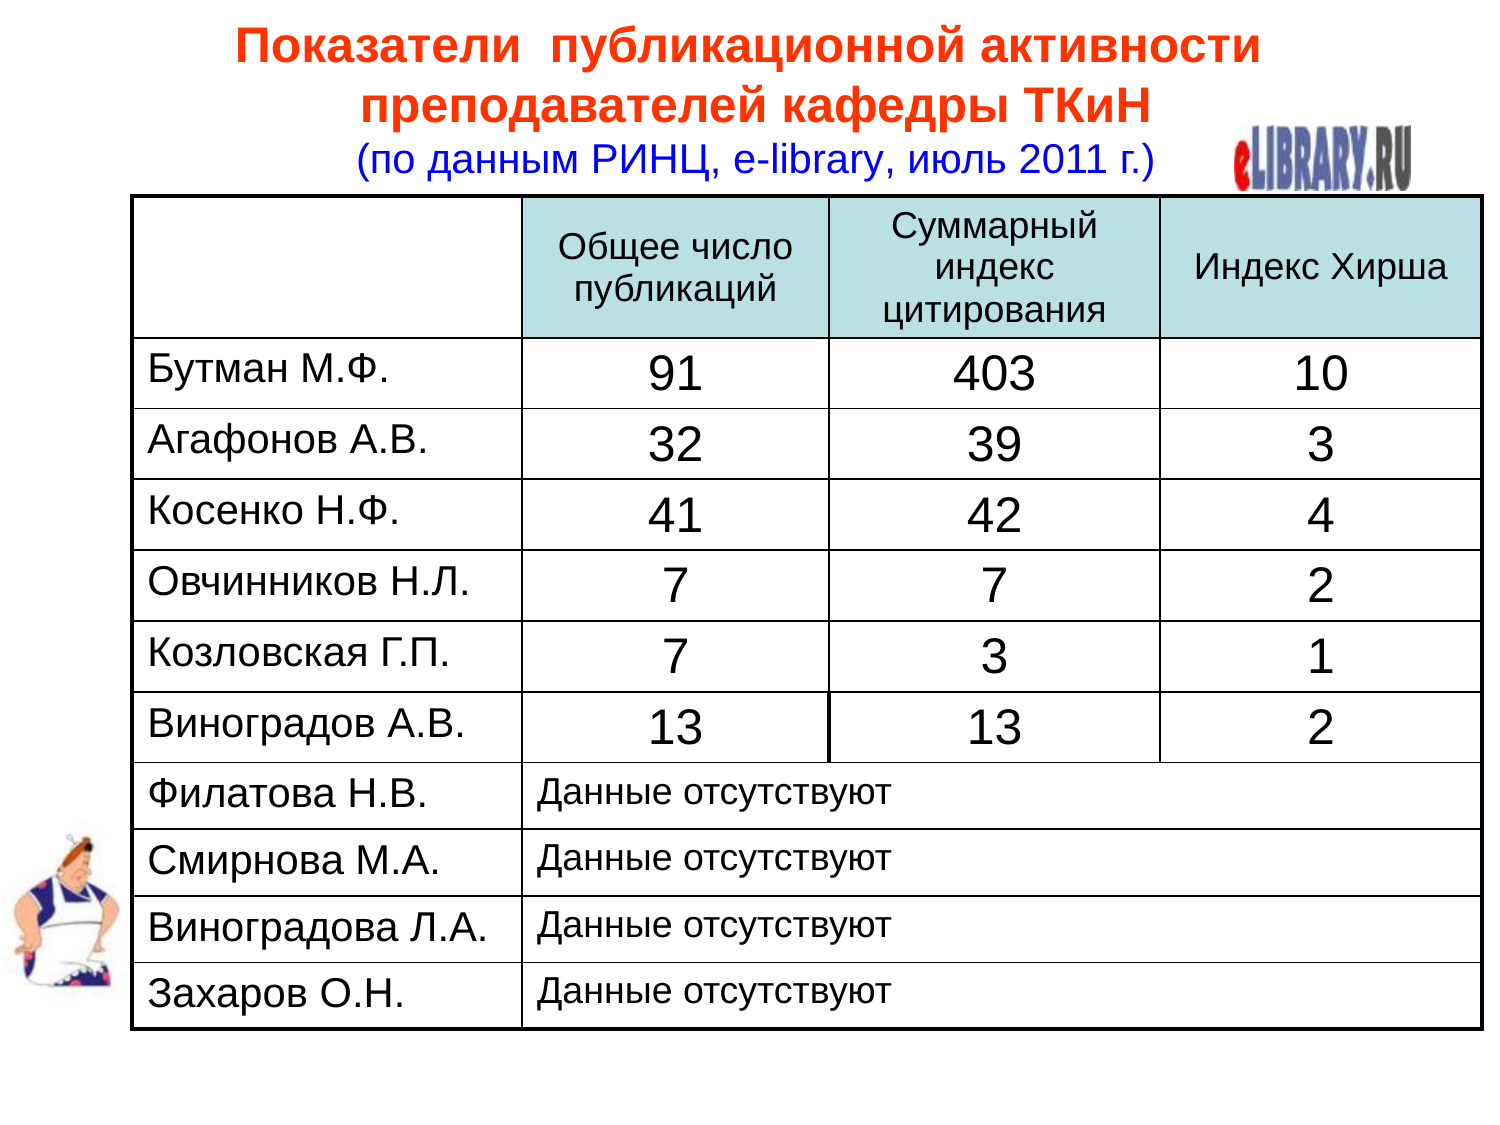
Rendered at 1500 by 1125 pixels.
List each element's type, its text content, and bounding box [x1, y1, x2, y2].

table_cell 42 [830, 480, 1159, 549]
table_cell Смирнова М.А. [160, 830, 521, 895]
table_cell Агафонов А.В. [134, 409, 521, 478]
table_cell 91 [523, 339, 828, 408]
table_cell Овчинников Н.Л. [134, 551, 521, 620]
table_cell Данные отсутствуют [523, 763, 1480, 828]
table_cell Захаров О.Н. [134, 963, 521, 1027]
table_header [134, 198, 521, 337]
table_cell Косенко Н.Ф. [134, 480, 521, 549]
table_cell 3 [1161, 409, 1480, 478]
table_cell 41 [523, 480, 828, 549]
table_cell 10 [1161, 339, 1480, 408]
table_cell 4 [1161, 480, 1480, 549]
table_cell 13 [523, 693, 827, 762]
table_header Общее число публикаций [523, 198, 828, 337]
table_header Суммарный индекс цитирования [830, 198, 1159, 337]
table_cell Виноградов А.В. [134, 693, 521, 762]
table_cell Козловская Г.П. [134, 622, 521, 691]
picture [0, 822, 156, 1000]
table_cell 2 [1161, 551, 1480, 620]
table_cell Данные отсутствуют [523, 897, 1480, 962]
table_cell 7 [523, 551, 828, 620]
table_cell Виноградова Л.А. [160, 897, 521, 962]
table_cell Бутман М.Ф. [134, 339, 521, 408]
table_cell 3 [830, 622, 1159, 691]
table_cell 32 [523, 409, 828, 478]
picture [1234, 125, 1412, 192]
table_cell 7 [830, 551, 1159, 620]
table_cell 13 [831, 693, 1159, 762]
table_cell 403 [830, 339, 1159, 408]
title Показатели публикационной активности преподавателей кафедры ТКиН (по данным РИНЦ, e-library, июль 2011 г.) [29, 44, 1483, 150]
table_cell Данные отсутствуют [523, 963, 1480, 1027]
table_cell 7 [523, 622, 828, 691]
table_header Индекс Хирша [1161, 198, 1480, 337]
table_cell 1 [1161, 622, 1480, 691]
table_cell 39 [830, 409, 1159, 478]
table_cell Филатова Н.В. [134, 763, 521, 828]
table_cell Данные отсутствуют [523, 830, 1480, 895]
table_cell 2 [1161, 693, 1480, 762]
